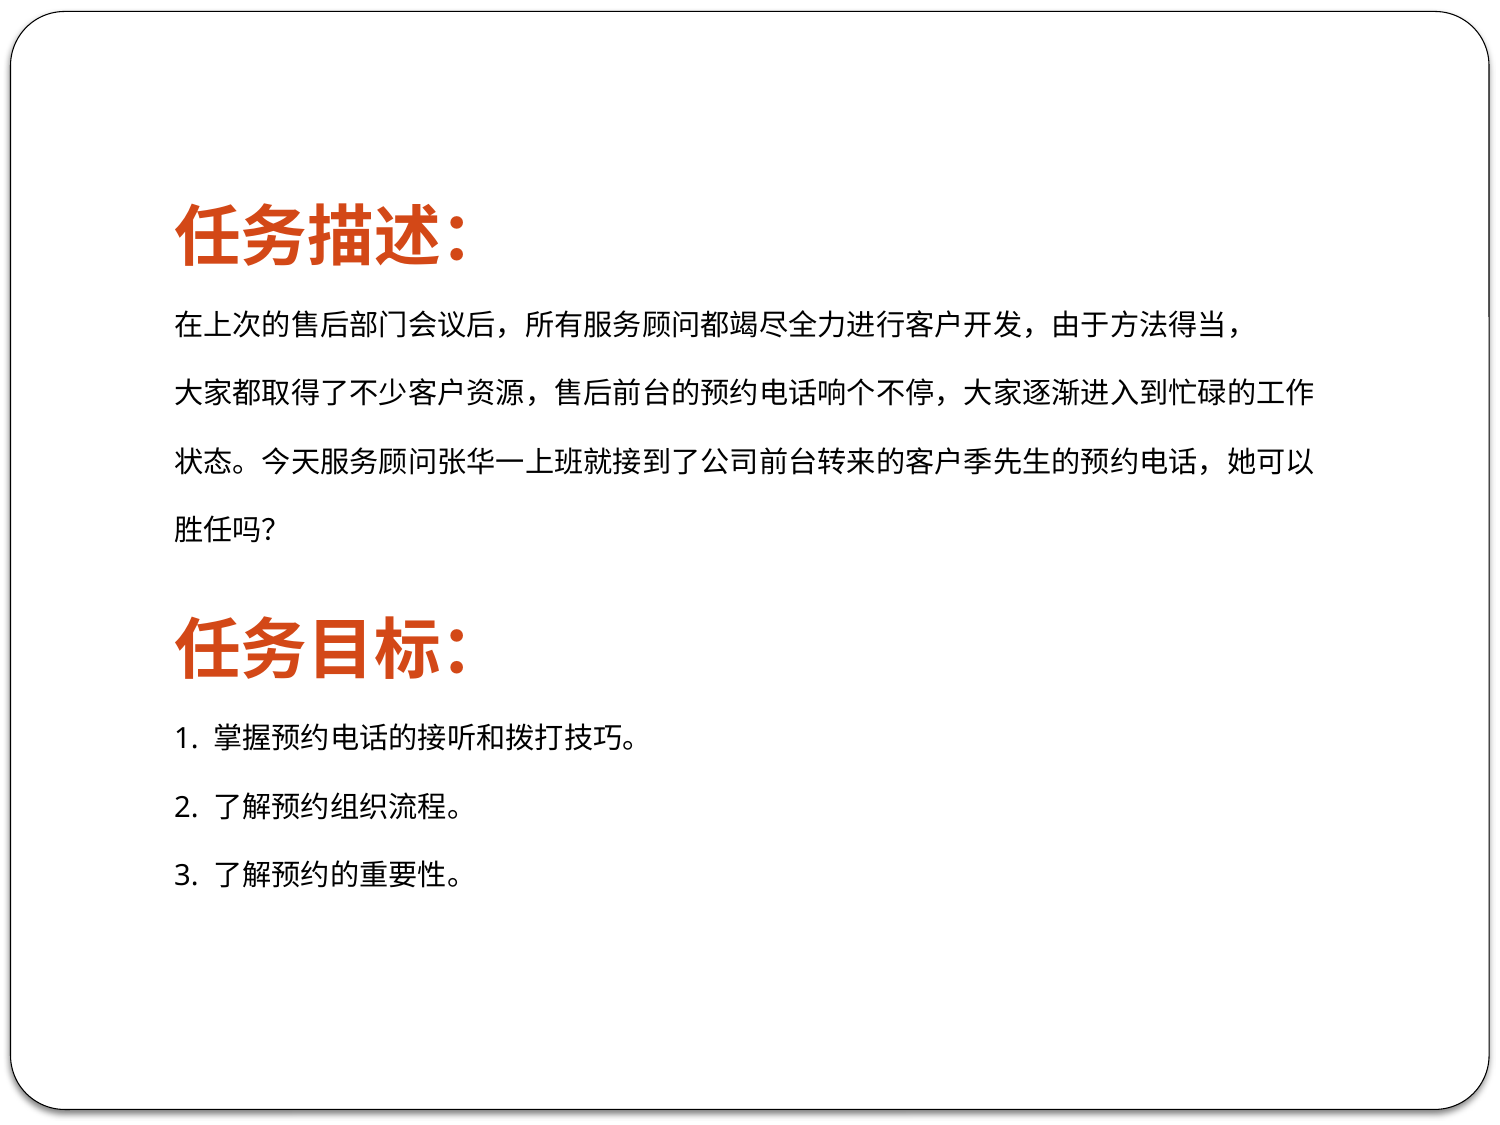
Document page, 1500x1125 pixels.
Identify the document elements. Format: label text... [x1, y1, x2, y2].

list 任务描述： 在上次的售后部门会议后，所有服务顾问都竭尽全力进行客户开发，由于方法得当， 大家都取得了不少客户资源，售后前台的预约电话响个不停，大家逐渐进入到忙碌的工作 状态。今天服务顾问张华一上班就接到了公司前台转来的客户季先生的预约电话，她可以 胜任吗？ 任务目标： 1. 掌握预约电话的接听和拨打技巧。 2. 了解预约组织流程。 3. 了解预约的重要性。 [159, 138, 1435, 1006]
